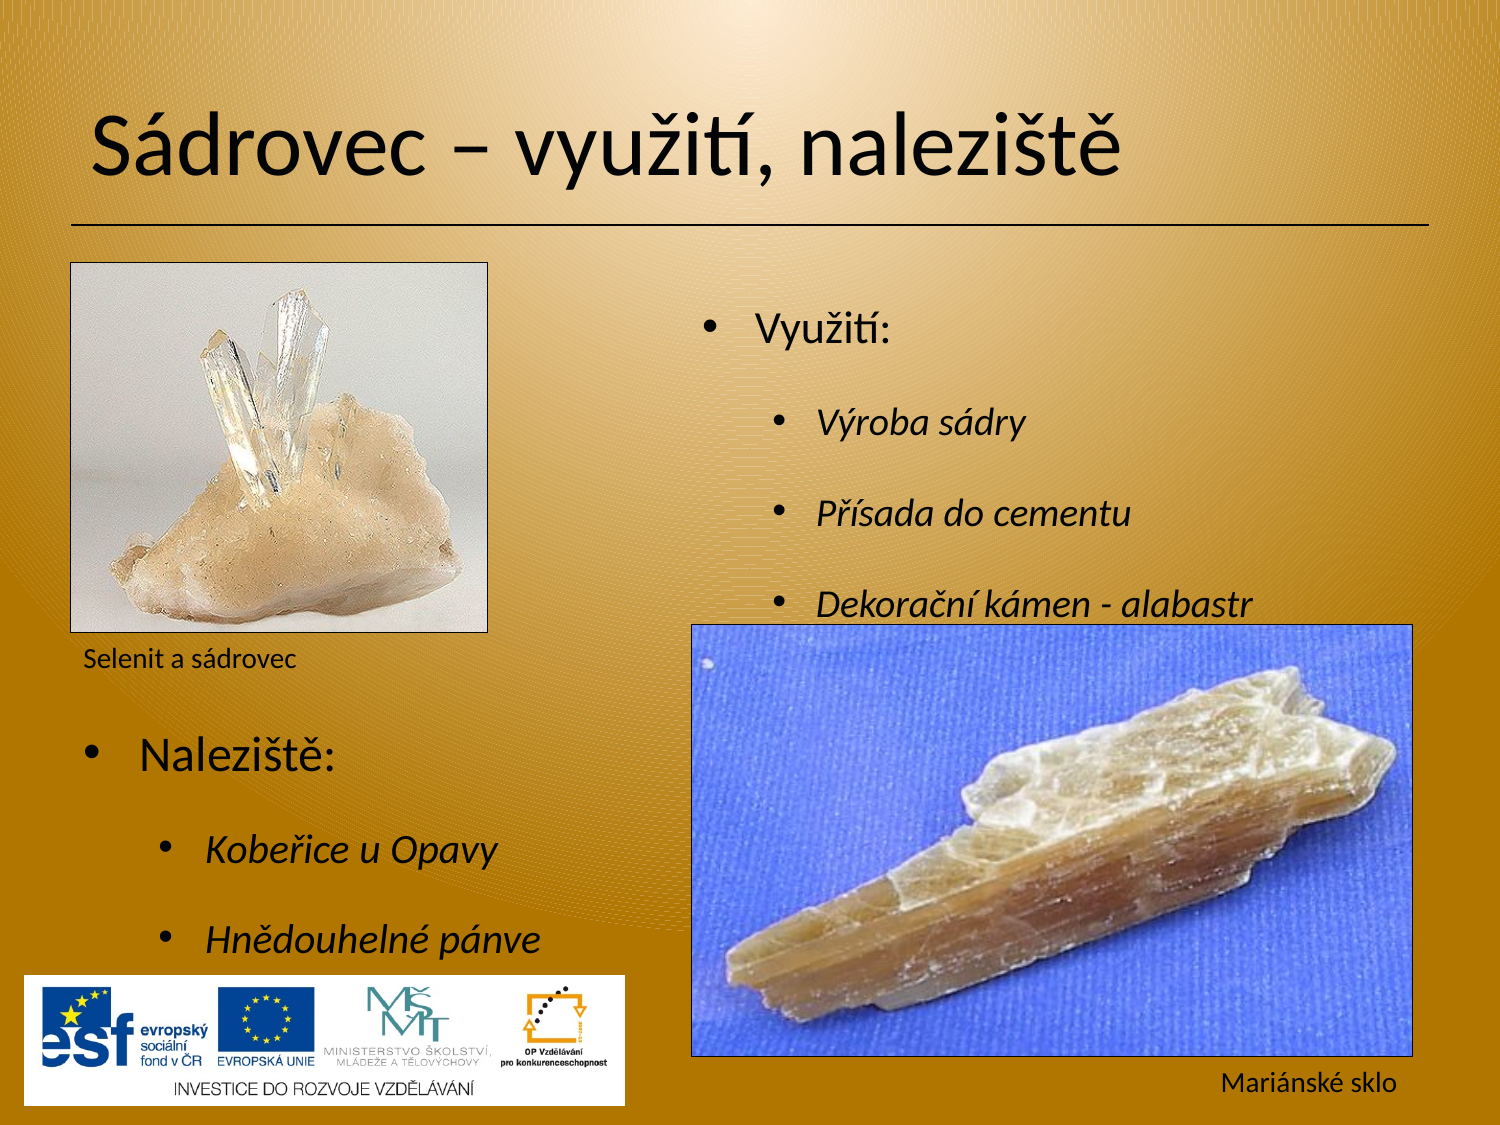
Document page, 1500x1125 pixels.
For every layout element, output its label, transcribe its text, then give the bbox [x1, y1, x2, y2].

text_box Mariánské sklo [1049, 1065, 1413, 1106]
list Využití: Výroba sádry Přísada do cementu Dekorační kámen - alabastr [687, 262, 1325, 626]
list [690, 624, 1413, 1057]
title Sádrovec – využití, naleziště [75, 45, 1425, 224]
picture [70, 262, 488, 633]
text_box Selenit a sádrovec [68, 639, 431, 682]
picture [24, 974, 626, 1107]
text_box Naleziště: Kobeřice u Opavy Hnědouhelné pánve [68, 684, 663, 1019]
